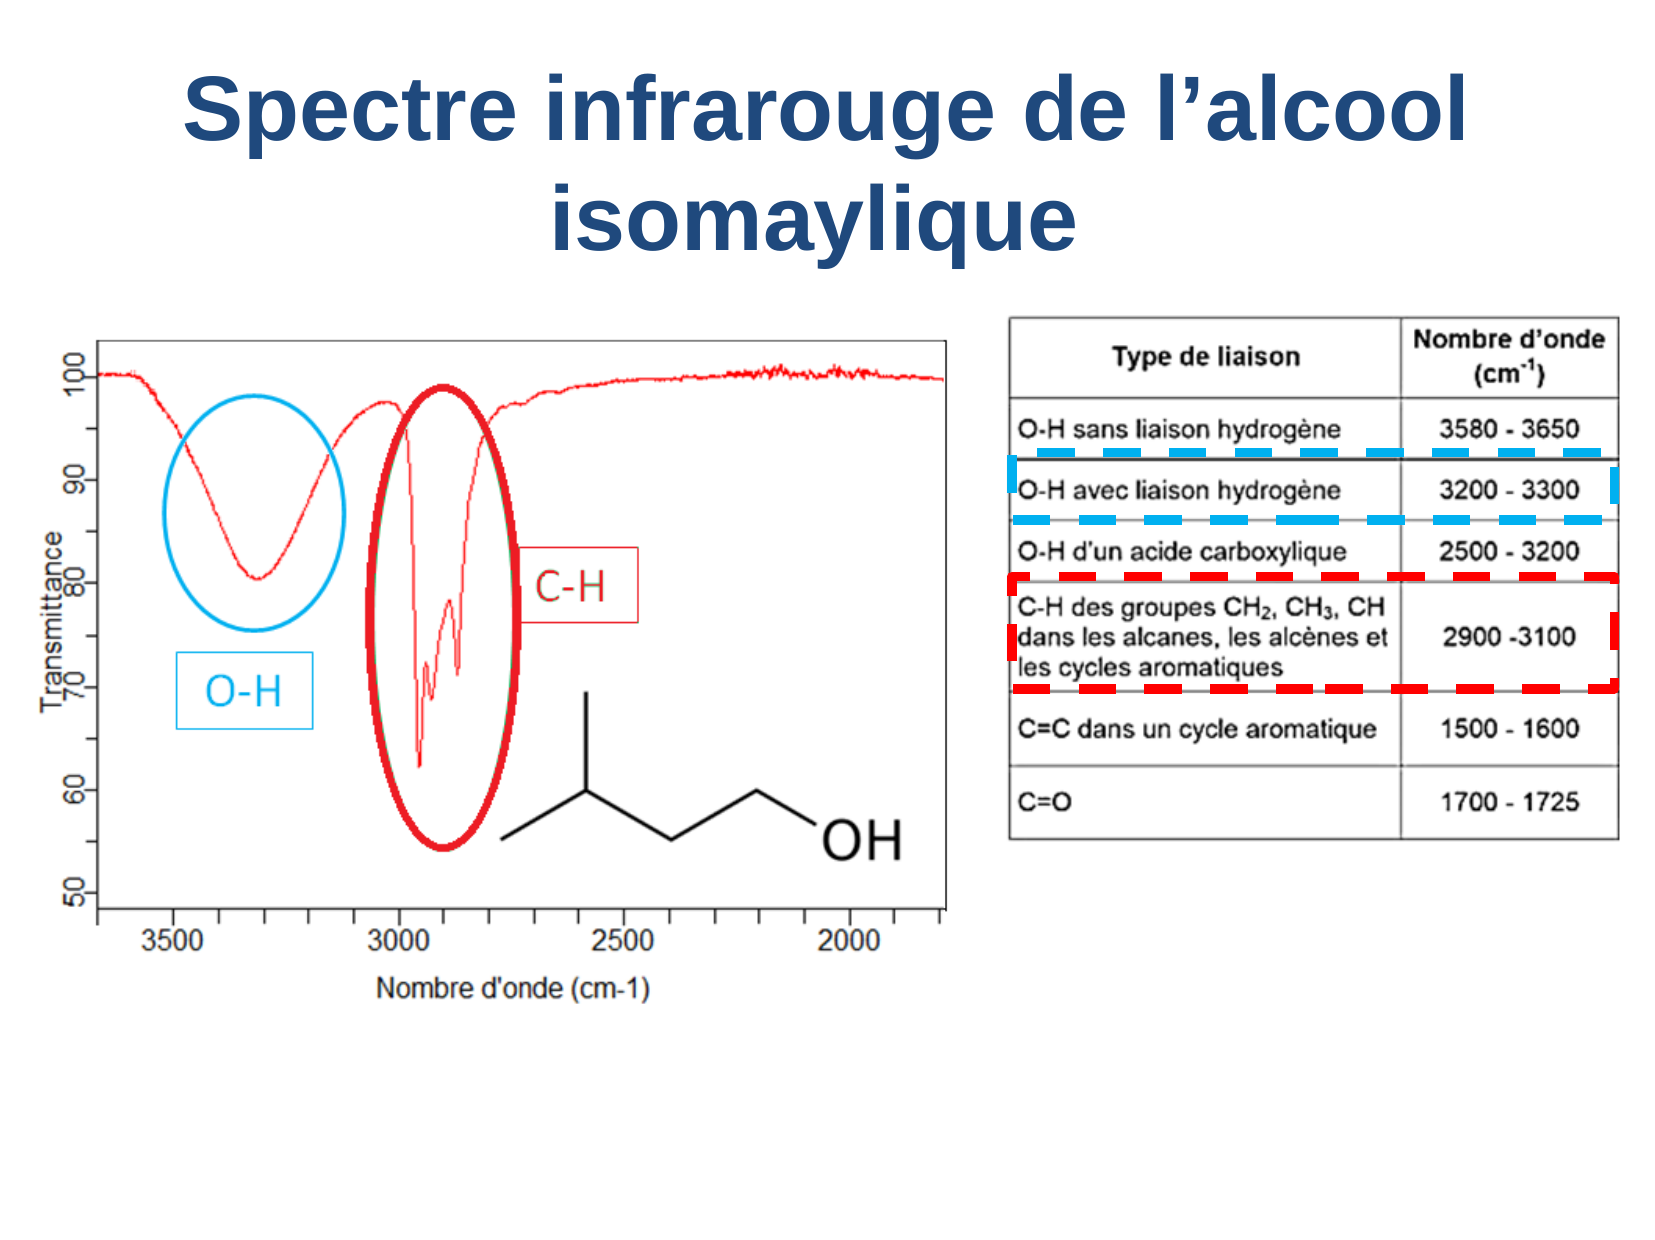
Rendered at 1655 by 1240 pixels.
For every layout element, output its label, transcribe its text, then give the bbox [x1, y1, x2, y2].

picture [998, 308, 1626, 845]
title Spectre infrarouge de l’alcool isomaylique [28, 47, 1626, 270]
picture [1, 320, 969, 1029]
